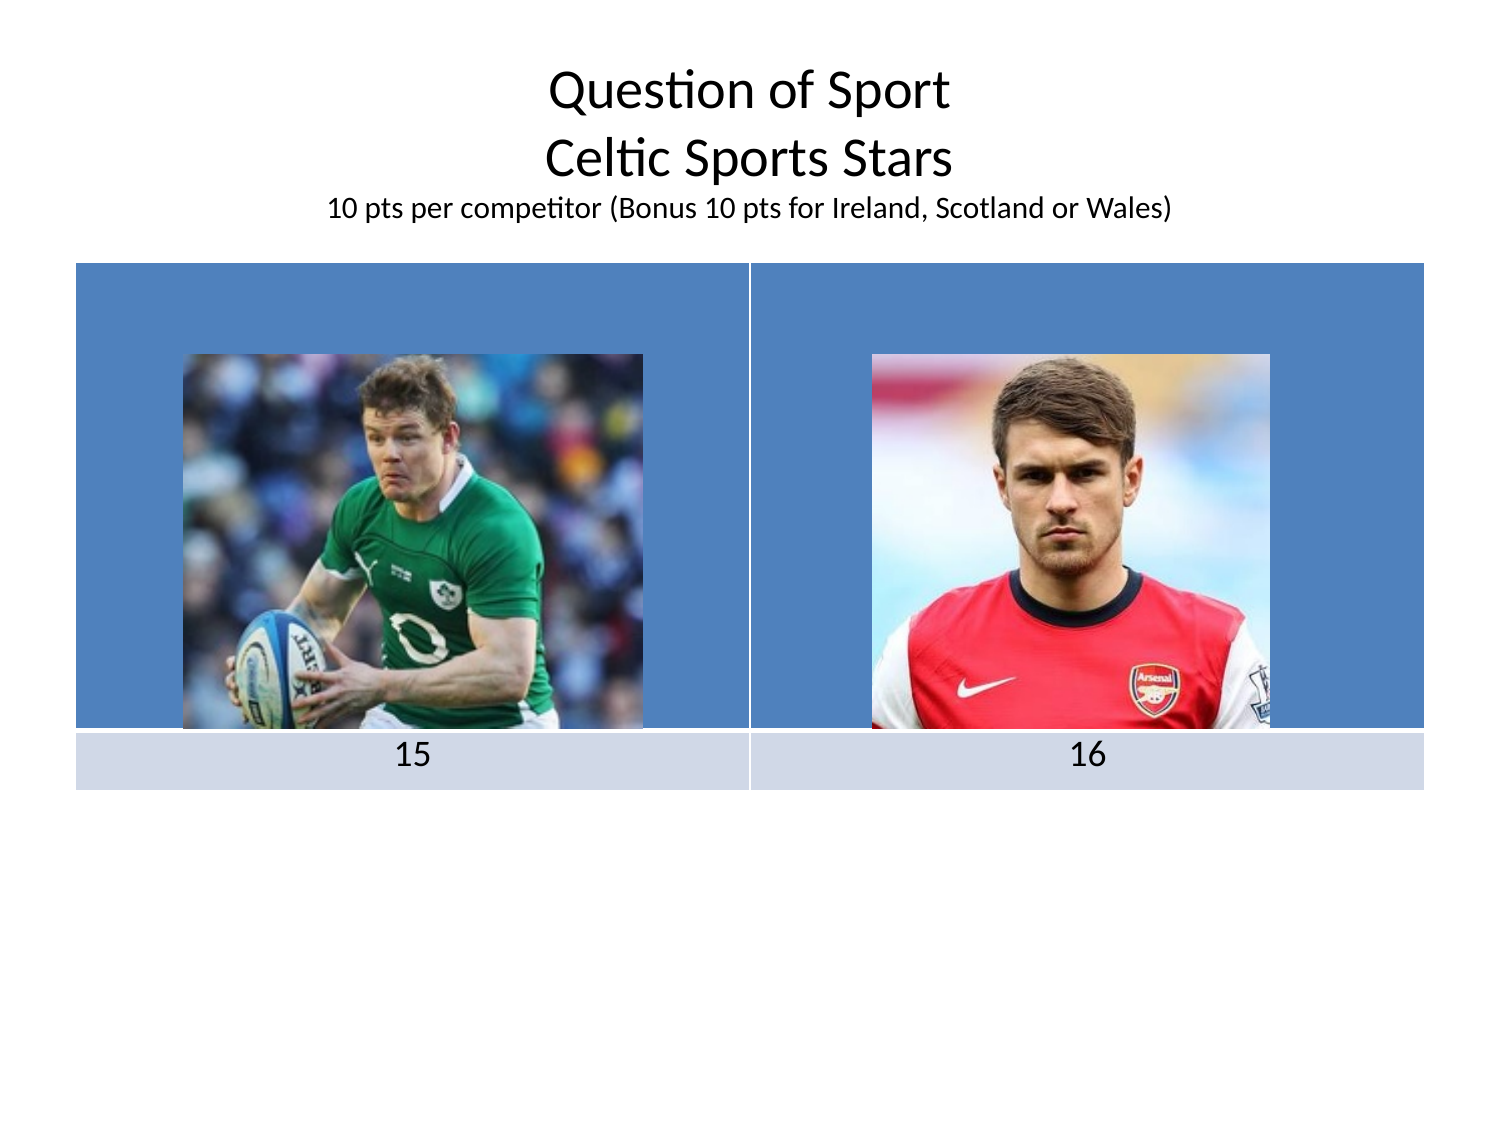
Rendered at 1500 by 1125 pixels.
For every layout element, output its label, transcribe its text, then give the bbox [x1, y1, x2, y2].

picture [872, 354, 1270, 729]
table_header [751, 263, 1424, 728]
table_cell 16 [751, 733, 1424, 790]
picture [182, 354, 643, 729]
table_header [76, 263, 749, 728]
title Question of Sport Celtic Sports Stars 10 pts per competitor (Bonus 10 pts for Ireland, Scotland or Wales) [75, 45, 1425, 233]
table_cell 15 [76, 733, 749, 790]
